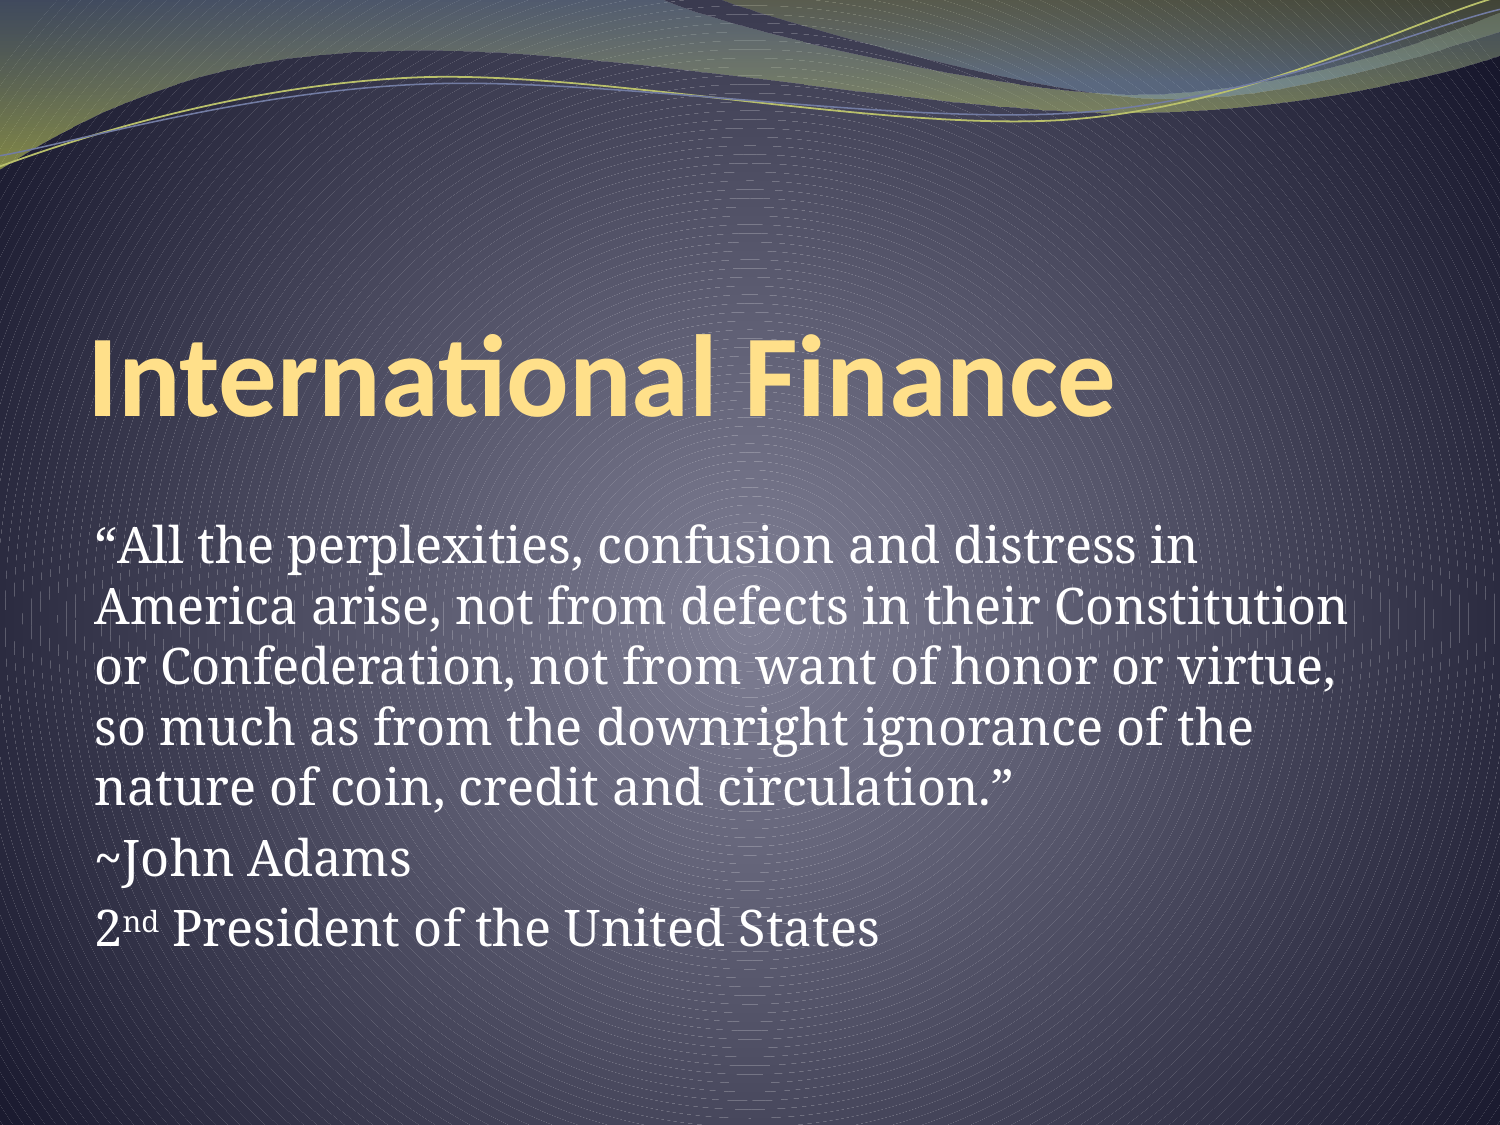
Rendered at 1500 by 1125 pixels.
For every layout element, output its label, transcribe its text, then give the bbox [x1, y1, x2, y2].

list “All the perplexities, confusion and distress in America arise, not from defects in their Constitution or Confederation, not from want of honor or virtue, so much as from the downright ignorance of the nature of coin, credit and circulation.” ~John Adams 2nd President of the United States [86, 506, 1362, 1025]
title International Finance [86, 216, 1362, 440]
